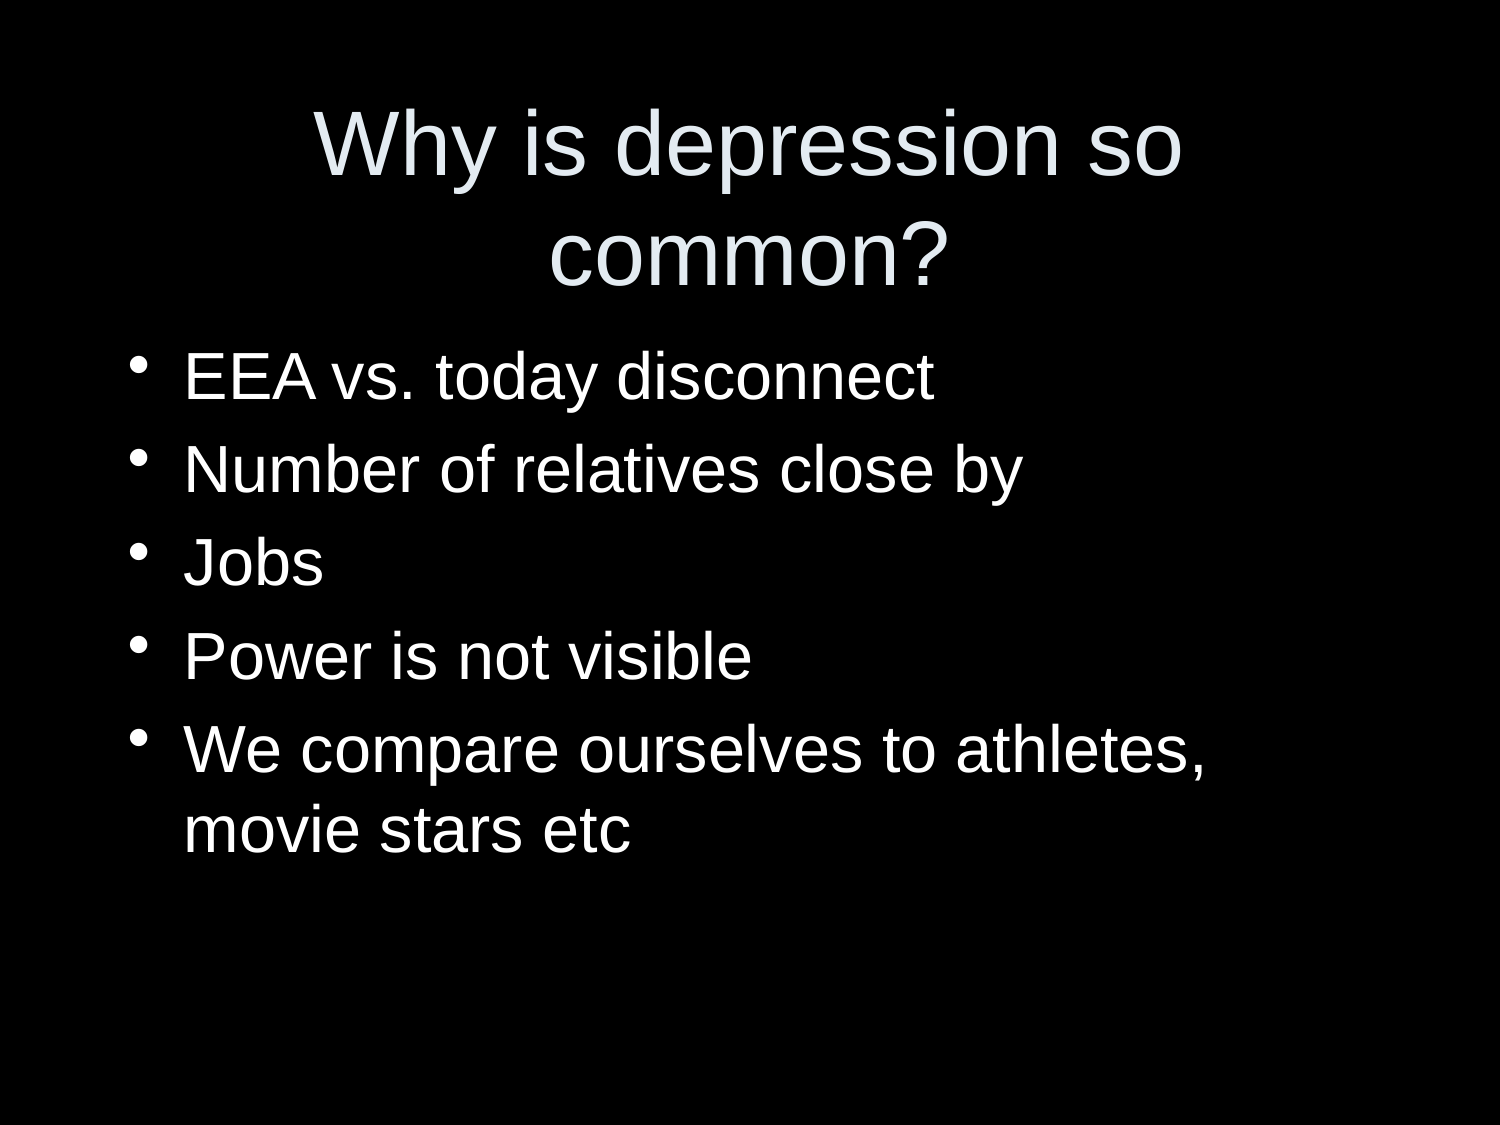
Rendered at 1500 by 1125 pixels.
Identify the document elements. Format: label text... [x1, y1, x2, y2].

list EEA vs. today disconnect Number of relatives close by Jobs Power is not visible We compare ourselves to athletes, movie stars etc [112, 324, 1388, 1000]
title Why is depression so common? [112, 99, 1388, 288]
